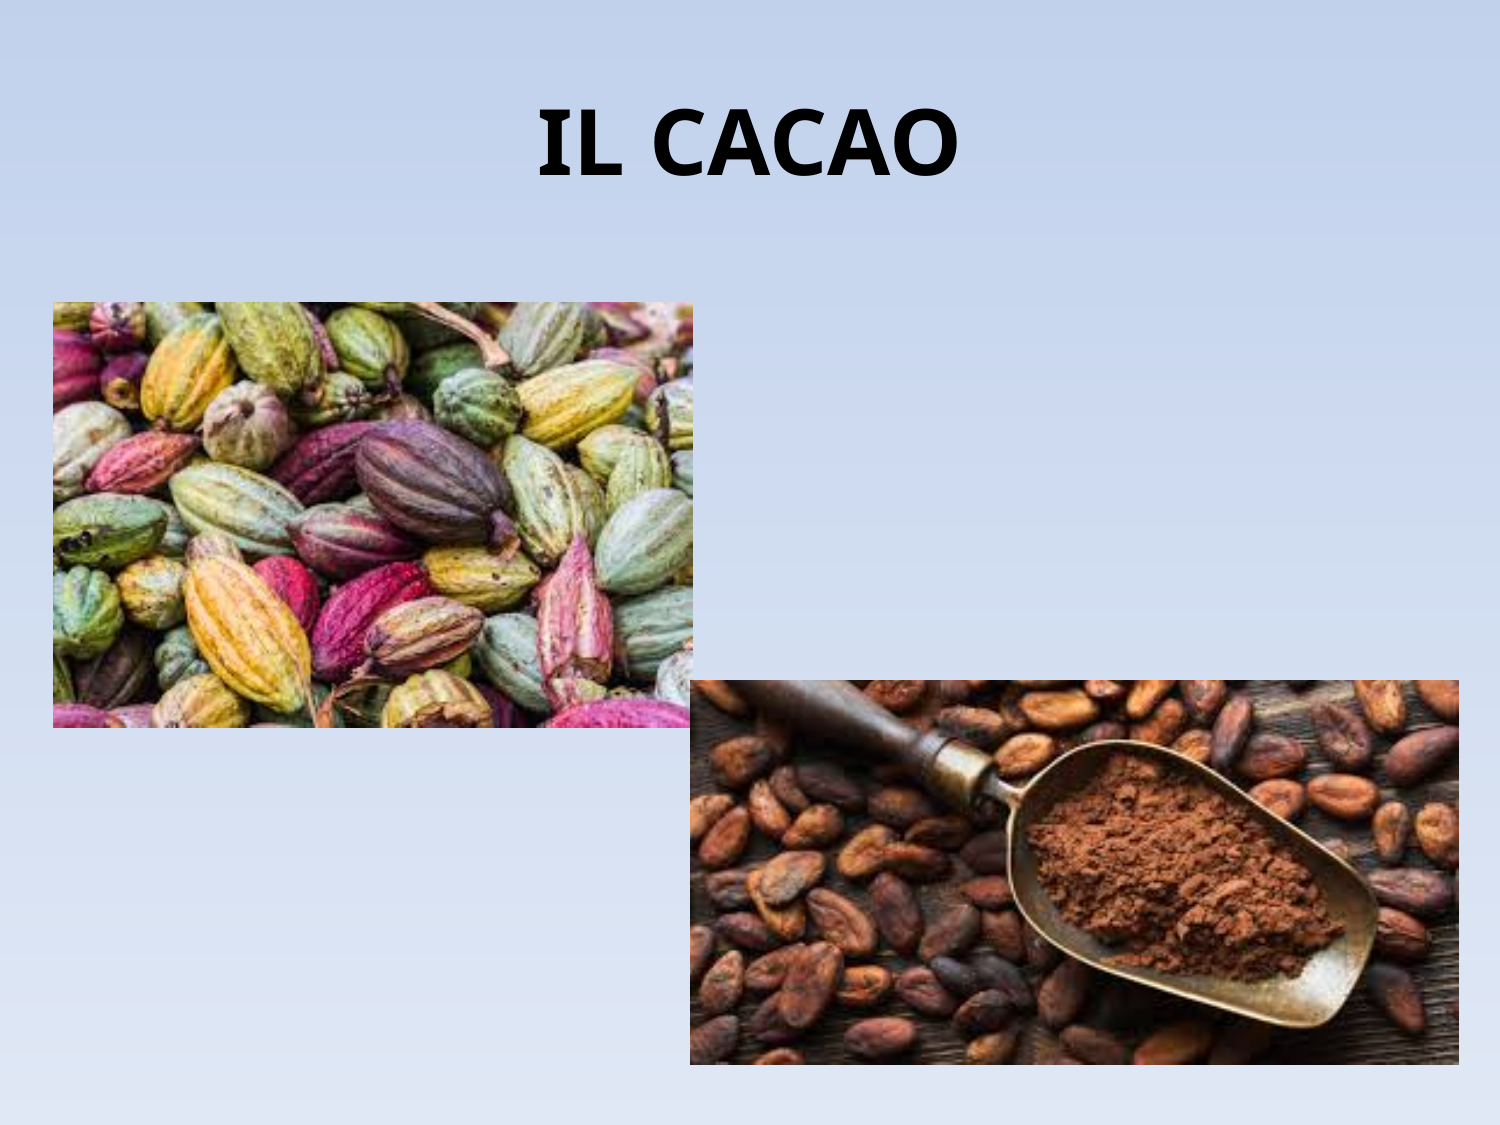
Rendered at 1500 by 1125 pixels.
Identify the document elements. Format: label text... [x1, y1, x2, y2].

title IL CACAO [75, 45, 1425, 233]
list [690, 680, 1459, 1065]
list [52, 302, 693, 729]
